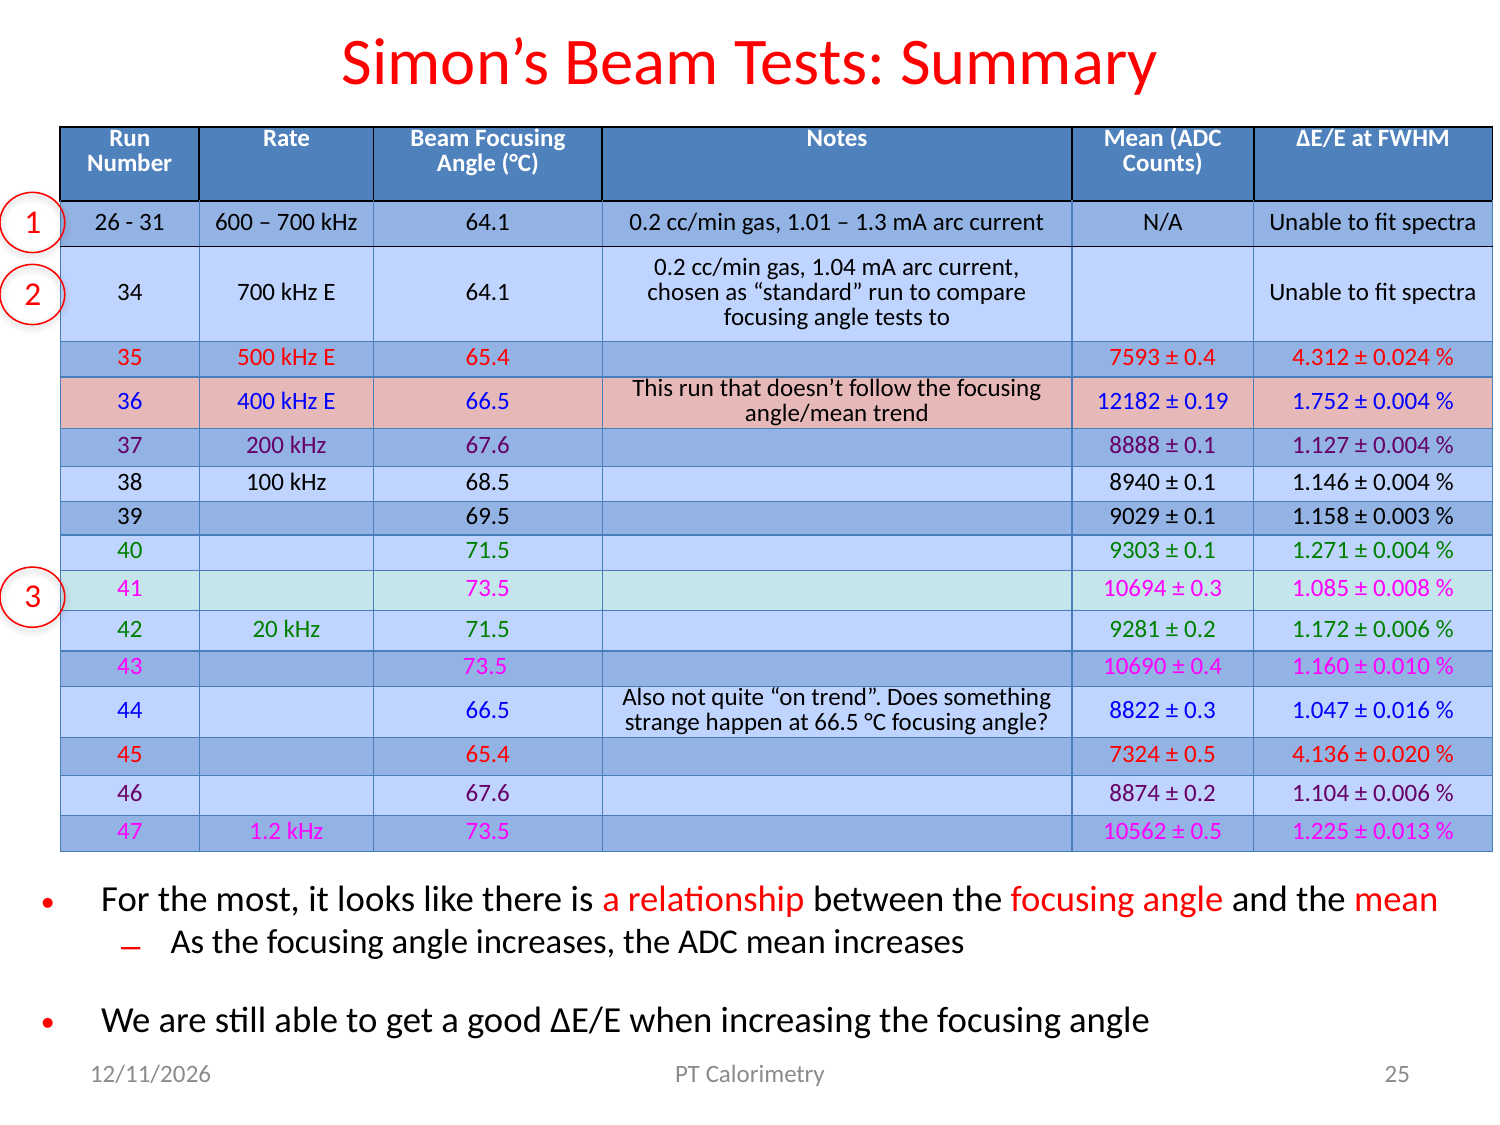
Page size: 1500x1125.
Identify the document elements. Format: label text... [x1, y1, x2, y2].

table_cell 10562 ± 0.5 [1073, 816, 1253, 851]
table_cell 44 [61, 687, 199, 737]
table_header Mean (ADC Counts) [1073, 128, 1253, 200]
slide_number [75, 1061, 425, 1103]
table_cell 0.2 cc/min gas, 1.04 mA arc current, chosen as “standard” run to compare focusing angle tests to [603, 247, 1071, 341]
table_cell Unable to fit spectra [1254, 247, 1492, 341]
table_cell 400 kHz E [200, 378, 373, 428]
table_cell 45 [61, 738, 199, 775]
table_cell 500 kHz E [200, 342, 373, 376]
table_cell 46 [61, 776, 199, 815]
table_cell 1.271 ± 0.004 % [1254, 536, 1492, 570]
table_cell 7324 ± 0.5 [1073, 738, 1253, 775]
table_cell [603, 611, 1071, 650]
table_cell 43 [61, 652, 199, 686]
table_cell 39 [61, 502, 199, 534]
table_cell 1.160 ± 0.010 % [1254, 652, 1492, 686]
table_cell 41 [69, 571, 199, 610]
table_cell 1.752 ± 0.004 % [1254, 378, 1492, 428]
table_header Rate [200, 128, 373, 200]
table_cell 1.104 ± 0.006 % [1254, 776, 1492, 815]
table_cell 26 - 31 [70, 202, 199, 246]
table_cell 67.6 [374, 776, 602, 815]
table_cell 38 [61, 467, 199, 501]
table_cell 4.312 ± 0.024 % [1254, 342, 1492, 376]
table_cell 37 [61, 429, 199, 466]
table_cell 69.5 [374, 502, 602, 534]
table_cell 67.6 [374, 429, 602, 466]
table_cell 64.1 [374, 247, 602, 341]
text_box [0, 566, 65, 628]
text_box Simon’s Beam Tests: Summary [0, 0, 1500, 152]
table_cell 7593 ± 0.4 [1073, 342, 1253, 376]
table_cell [1073, 247, 1253, 341]
table_cell 10694 ± 0.3 [1073, 571, 1253, 610]
table_cell 9281 ± 0.2 [1073, 611, 1253, 650]
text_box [0, 192, 65, 253]
table_cell 73.5 [374, 571, 602, 610]
table_cell 8822 ± 0.3 [1073, 687, 1253, 737]
table_cell [603, 571, 1071, 610]
table_cell 42 [61, 611, 199, 650]
table_header Beam Focusing Angle (°C) [374, 128, 601, 200]
table_cell [603, 342, 1071, 376]
table_header Notes [603, 128, 1071, 200]
table_cell 1.225 ± 0.013 % [1254, 816, 1492, 851]
table_cell N/A [1073, 202, 1253, 246]
table_cell [603, 738, 1071, 775]
table_cell 9303 ± 0.1 [1073, 536, 1253, 570]
table_cell [200, 652, 373, 686]
table_cell 71.5 [374, 611, 602, 650]
table_cell Unable to fit spectra [1254, 202, 1492, 246]
text_box For the most, it looks like there is a relationship between the focusing angle and the mean As the focusing angle increases, the ADC mean increases We are still able to get a good ΔE/E when increasing the focusing angle [26, 876, 1471, 1061]
table_cell 600 – 700 kHz [200, 202, 373, 246]
table_cell 1.127 ± 0.004 % [1254, 429, 1492, 466]
table_header ΔE/E at FWHM [1255, 128, 1492, 200]
table_cell [603, 652, 1071, 686]
table_cell This run that doesn’t follow the focusing angle/mean trend [603, 378, 1071, 428]
table_cell 8940 ± 0.1 [1073, 467, 1253, 501]
table_cell 34 [61, 247, 199, 341]
table_cell 65.4 [374, 738, 602, 775]
table_cell 1.172 ± 0.006 % [1254, 611, 1492, 650]
table_cell [200, 776, 373, 815]
table_cell 73.5 [374, 652, 602, 686]
table_cell [603, 776, 1071, 815]
table_header Run Number [61, 128, 198, 200]
table_cell 66.5 [374, 687, 602, 737]
table_cell 36 [61, 378, 199, 428]
table_cell 1.047 ± 0.016 % [1254, 687, 1492, 737]
table_cell 10690 ± 0.4 [1073, 652, 1253, 686]
table_cell 68.5 [374, 467, 602, 501]
table_cell 1.158 ± 0.003 % [1254, 502, 1492, 534]
table_cell 20 kHz [200, 611, 373, 650]
table_cell [200, 536, 373, 570]
table_cell [200, 502, 373, 534]
table_cell [603, 502, 1071, 534]
table_cell 64.1 [374, 202, 602, 246]
table_cell 66.5 [374, 378, 602, 428]
table_cell 47 [61, 816, 199, 851]
table_cell 12182 ± 0.19 [1073, 378, 1253, 428]
table_cell 0.2 cc/min gas, 1.01 – 1.3 mA arc current [603, 202, 1071, 246]
table_cell [603, 536, 1071, 570]
table_cell 4.136 ± 0.020 % [1254, 738, 1492, 775]
table_cell Also not quite “on trend”. Does something strange happen at 66.5 °C focusing angle? [603, 687, 1071, 737]
table_cell 73.5 [374, 816, 602, 851]
table_cell 35 [61, 342, 199, 376]
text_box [0, 264, 65, 325]
slide_number 25 [1074, 1061, 1425, 1103]
table_cell 8874 ± 0.2 [1073, 776, 1253, 815]
table_cell [603, 467, 1071, 501]
table_cell 71.5 [374, 536, 602, 570]
table_cell 1.085 ± 0.008 % [1254, 571, 1492, 610]
table_cell 40 [61, 536, 199, 570]
table_cell [200, 571, 373, 610]
table_cell 1.2 kHz [200, 816, 373, 851]
footer PT Calorimetry [512, 1061, 988, 1103]
table_cell 1.146 ± 0.004 % [1254, 467, 1492, 501]
table_cell 100 kHz [200, 467, 373, 501]
table_cell [603, 816, 1071, 851]
table_cell 65.4 [374, 342, 602, 376]
table_cell [603, 429, 1071, 466]
table_cell [200, 687, 373, 737]
table_cell 8888 ± 0.1 [1073, 429, 1253, 466]
table_cell 9029 ± 0.1 [1073, 502, 1253, 534]
table_cell 700 kHz E [200, 247, 373, 341]
table_cell [200, 738, 373, 775]
table_cell 200 kHz [200, 429, 373, 466]
